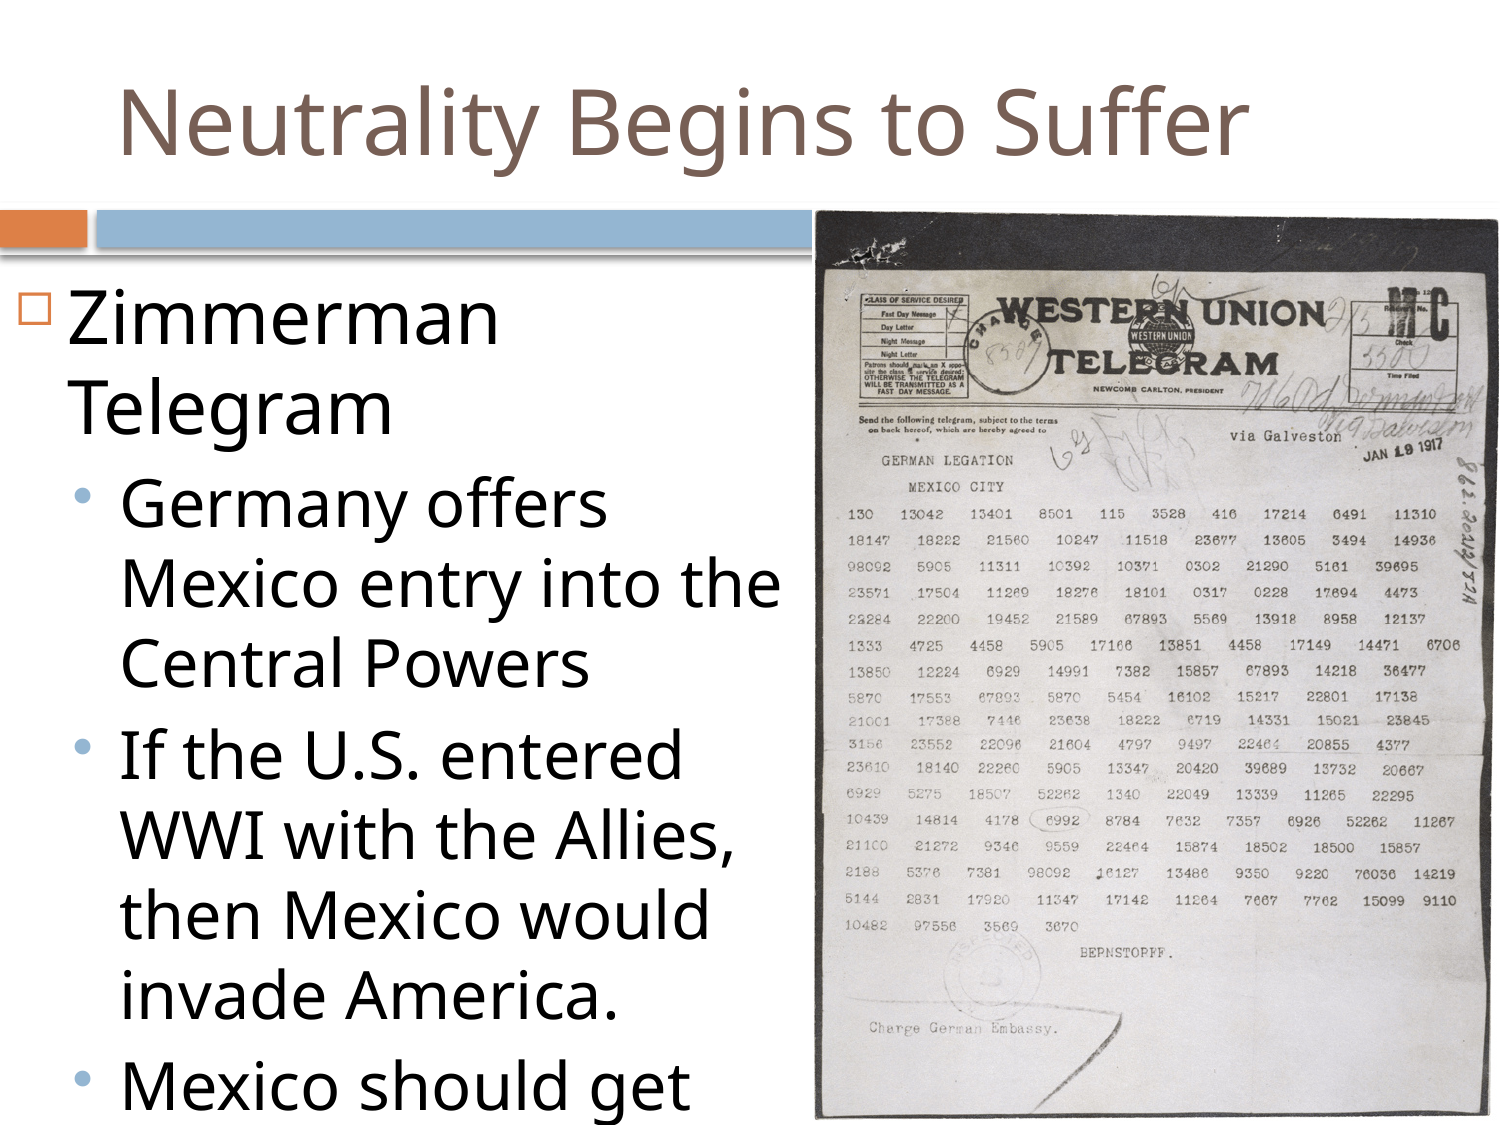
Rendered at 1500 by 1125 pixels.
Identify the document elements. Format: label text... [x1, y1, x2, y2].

title Neutrality Begins to Suffer [100, 37, 1438, 200]
picture [812, 208, 1500, 1121]
list Zimmerman Telegram Germany offers Mexico entry into the Central Powers If the U.S. entered WWI with the Allies, then Mexico would invade America. Mexico should get Japan to join the Central Powers [0, 262, 806, 1000]
